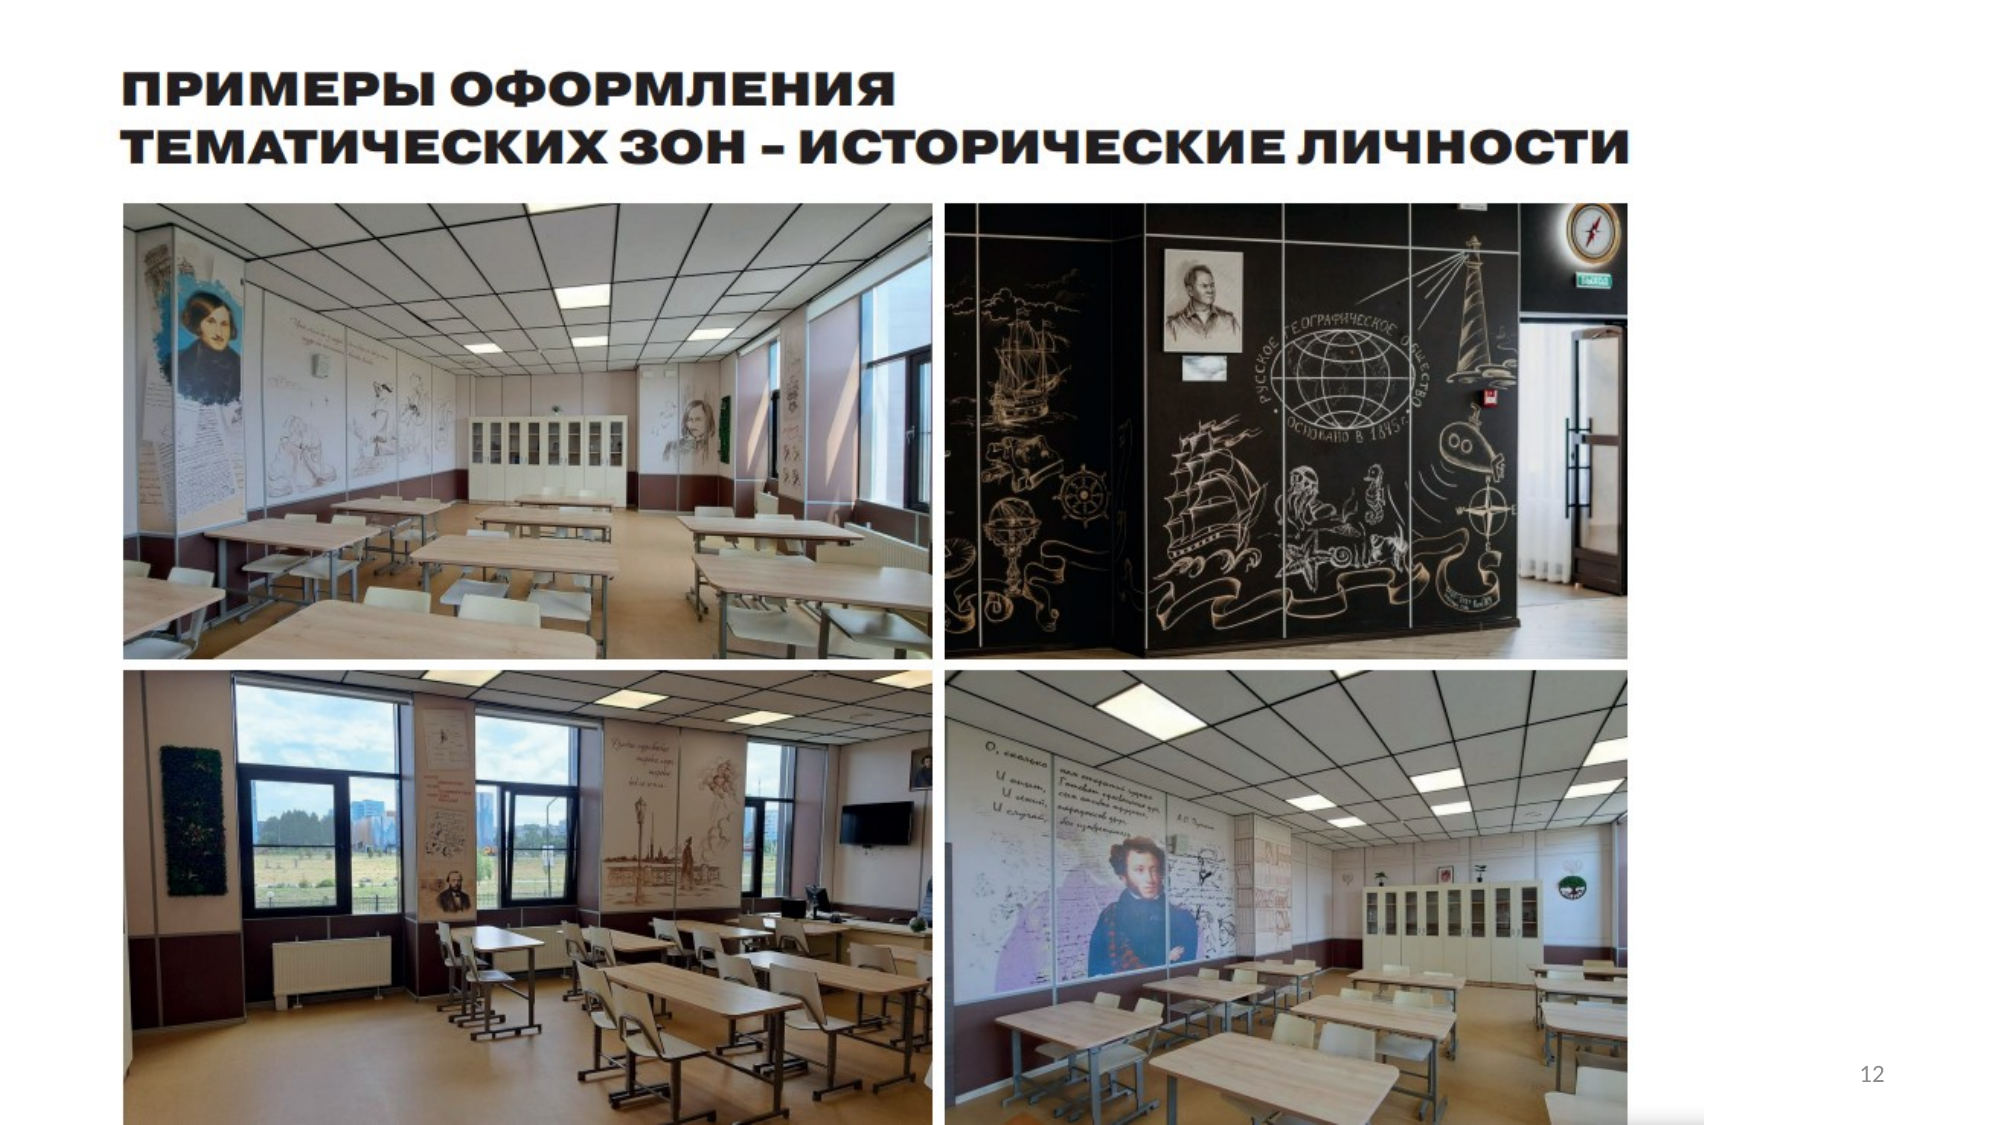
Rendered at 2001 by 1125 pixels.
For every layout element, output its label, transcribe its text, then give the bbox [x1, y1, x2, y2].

picture [0, 0, 1704, 1125]
slide_number 12 [1708, 1042, 1900, 1103]
